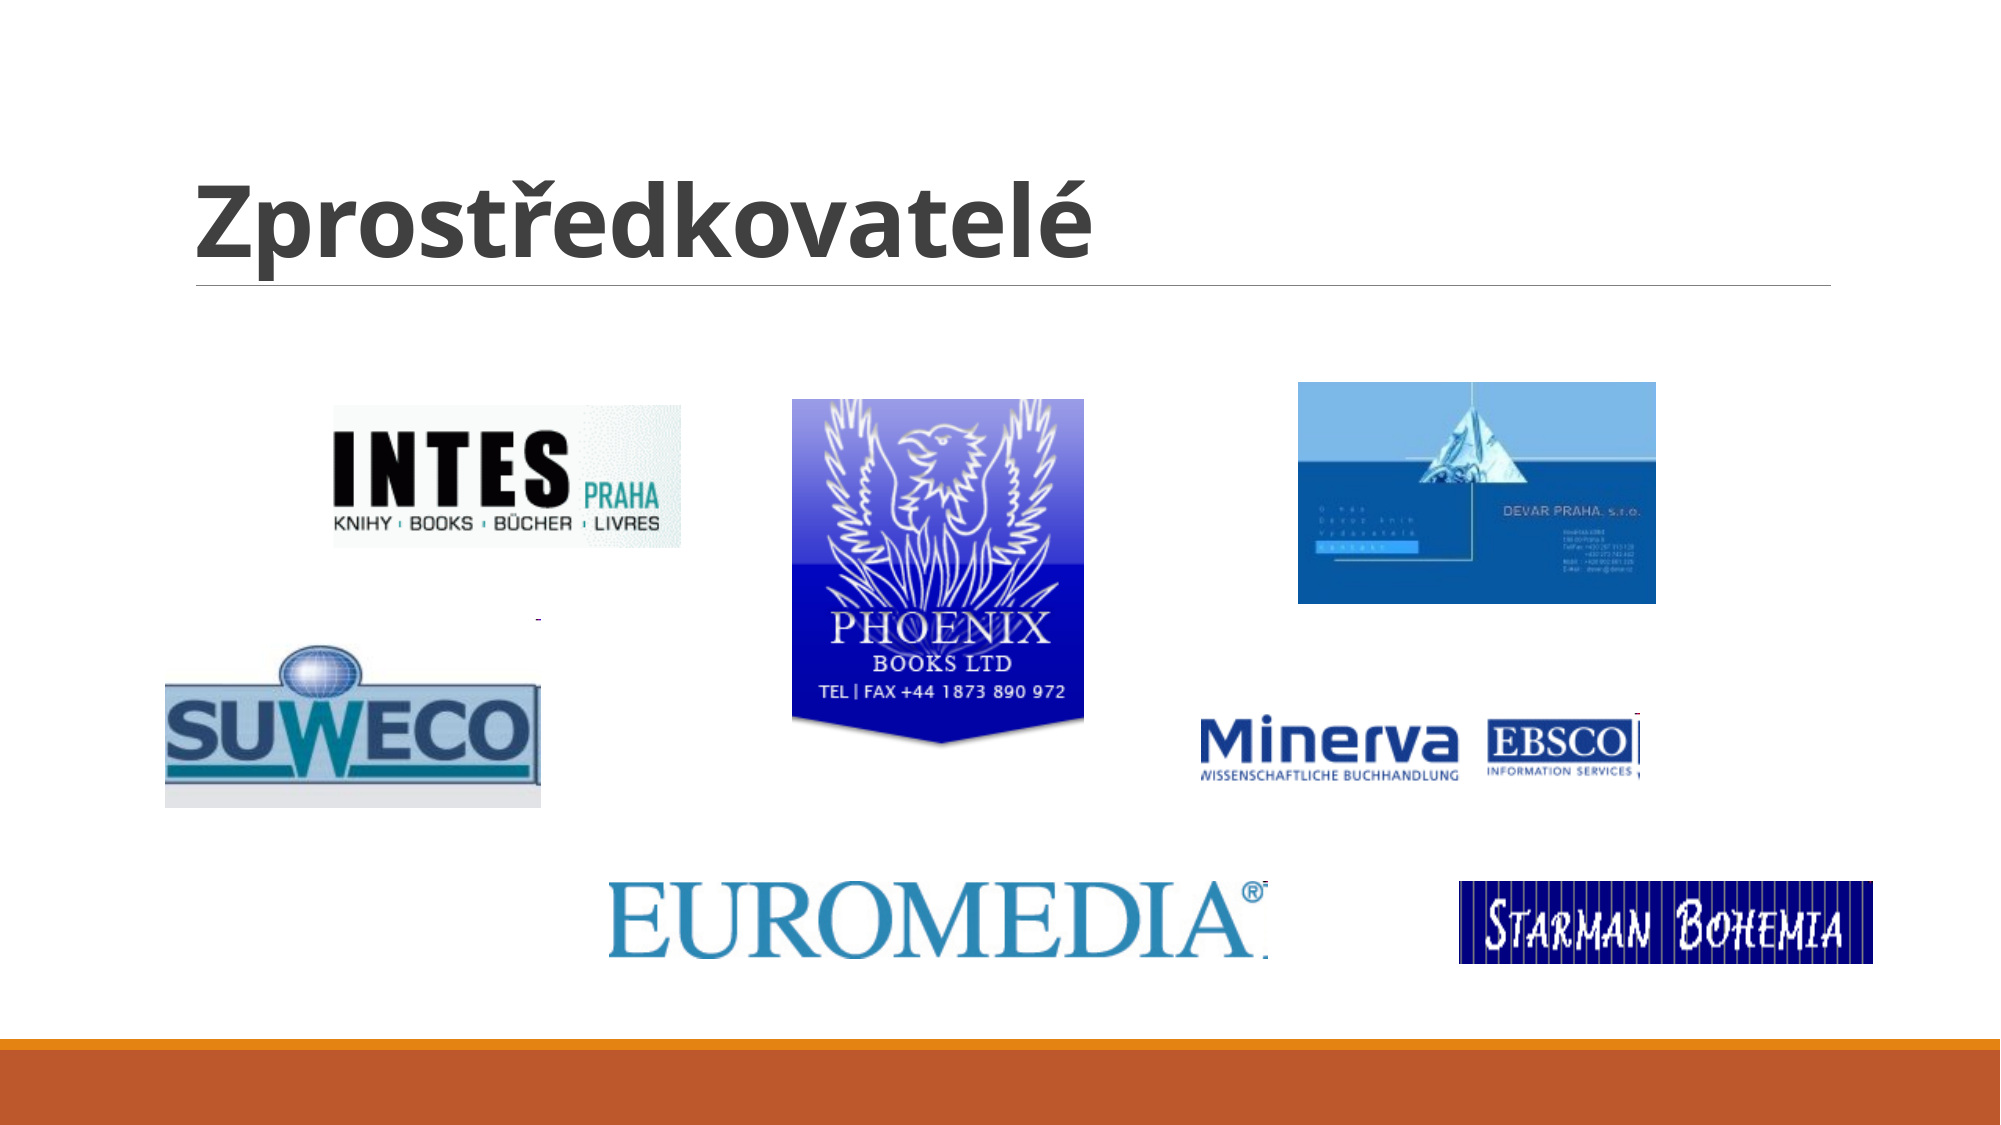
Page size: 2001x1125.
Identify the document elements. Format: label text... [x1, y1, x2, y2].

title Zprostředkovatelé [180, 47, 1830, 285]
picture [317, 405, 682, 549]
picture [608, 881, 1268, 959]
picture [1201, 713, 1640, 785]
picture [1297, 382, 1657, 604]
picture [1458, 881, 1874, 964]
picture [792, 398, 1085, 754]
picture [165, 619, 542, 808]
